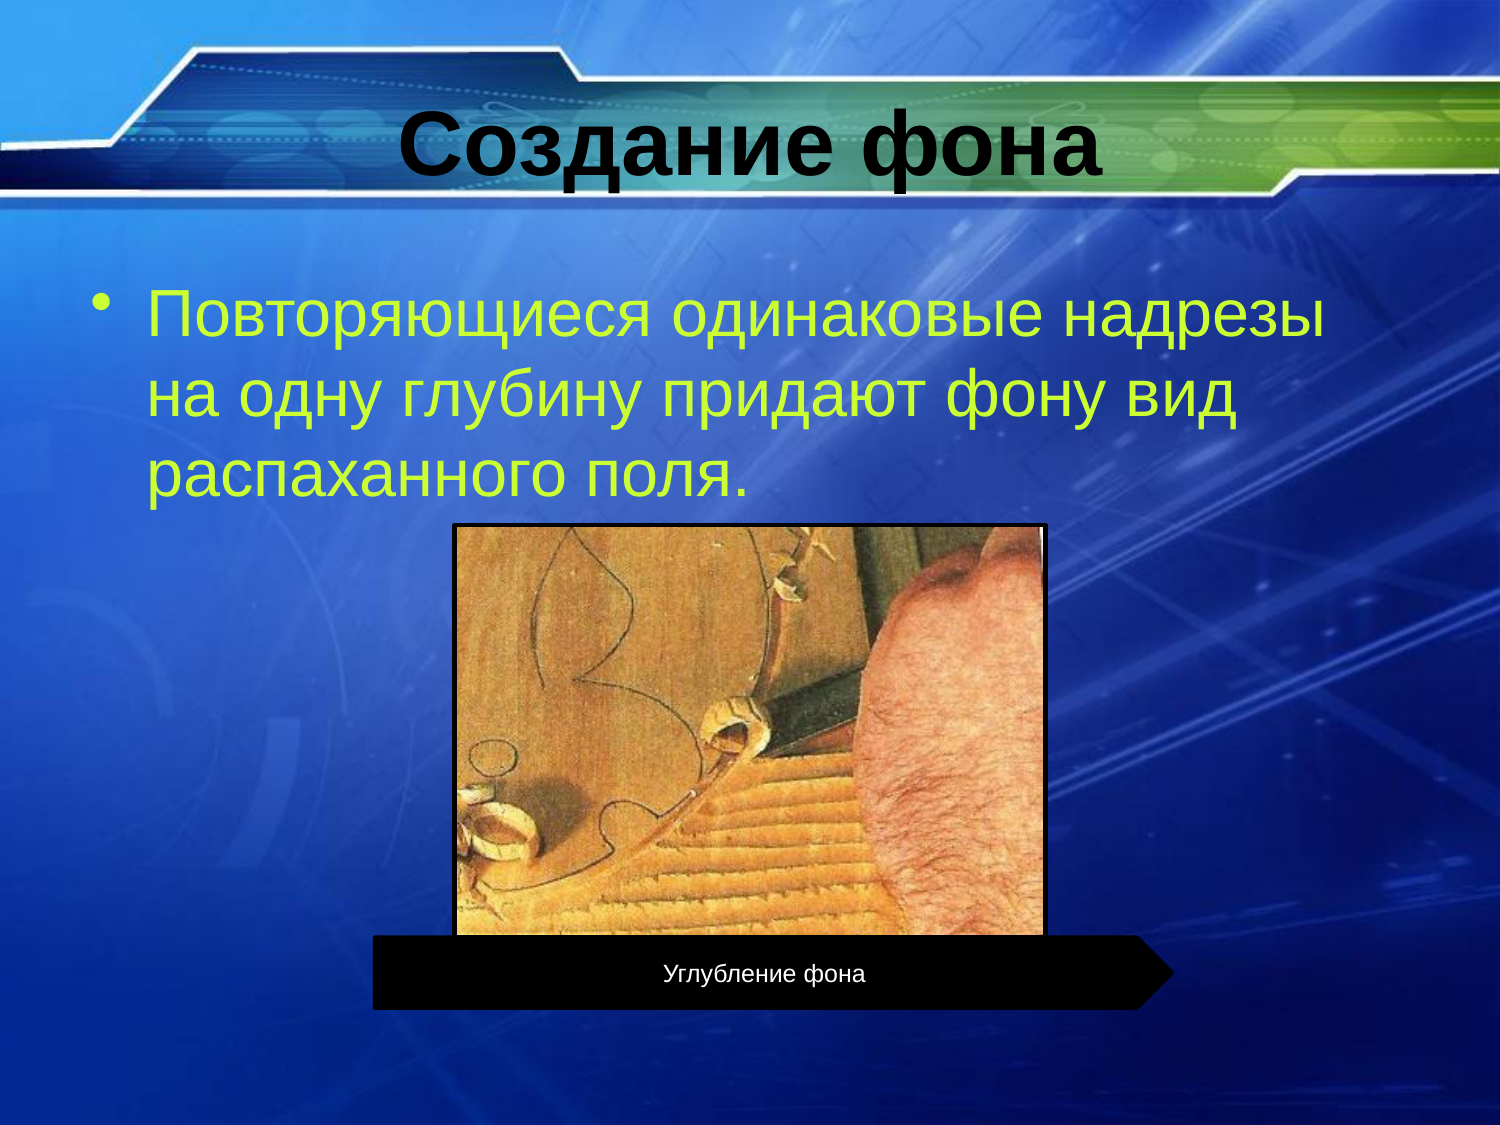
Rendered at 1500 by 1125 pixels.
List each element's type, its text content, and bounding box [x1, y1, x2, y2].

picture [0, 0, 1500, 1125]
list Повторяющиеся одинаковые надрезы на одну глубину придают фону вид распаханного поля. [74, 262, 1426, 1083]
title Создание фона [74, 44, 1426, 233]
text_box Углубление фона [372, 935, 1174, 1010]
